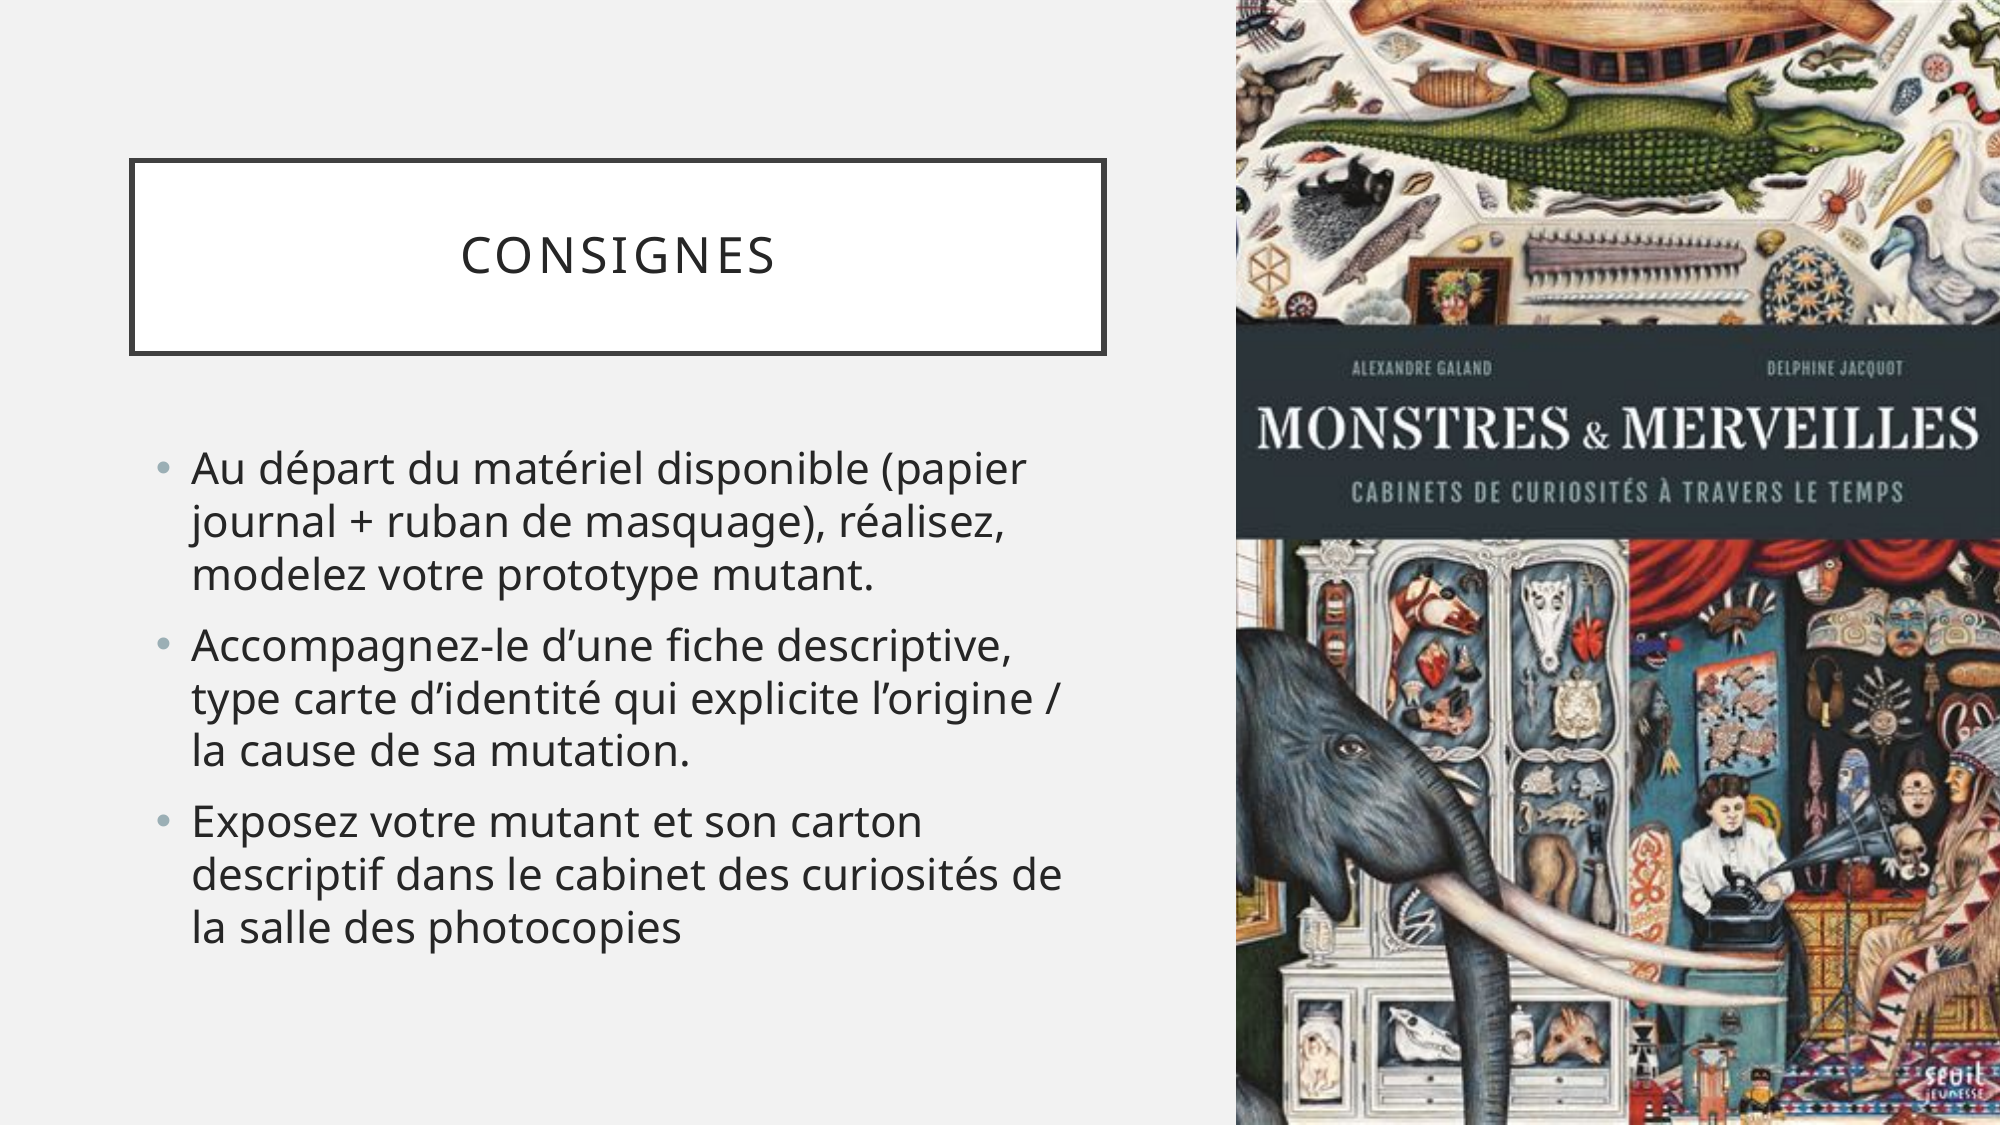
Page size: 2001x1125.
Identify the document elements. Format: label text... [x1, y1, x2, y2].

text_box Au départ du matériel disponible (papier journal + ruban de masquage), réalisez, modelez votre prototype mutant. Accompagnez-le d’une fiche descriptive, type carte d’identité qui explicite l’origine / la cause de sa mutation. Exposez votre mutant et son carton descriptif dans le cabinet des curiosités de la salle des photocopies [131, 433, 1104, 968]
picture [1235, 0, 2000, 1125]
title CONSIGNES [129, 158, 1107, 356]
